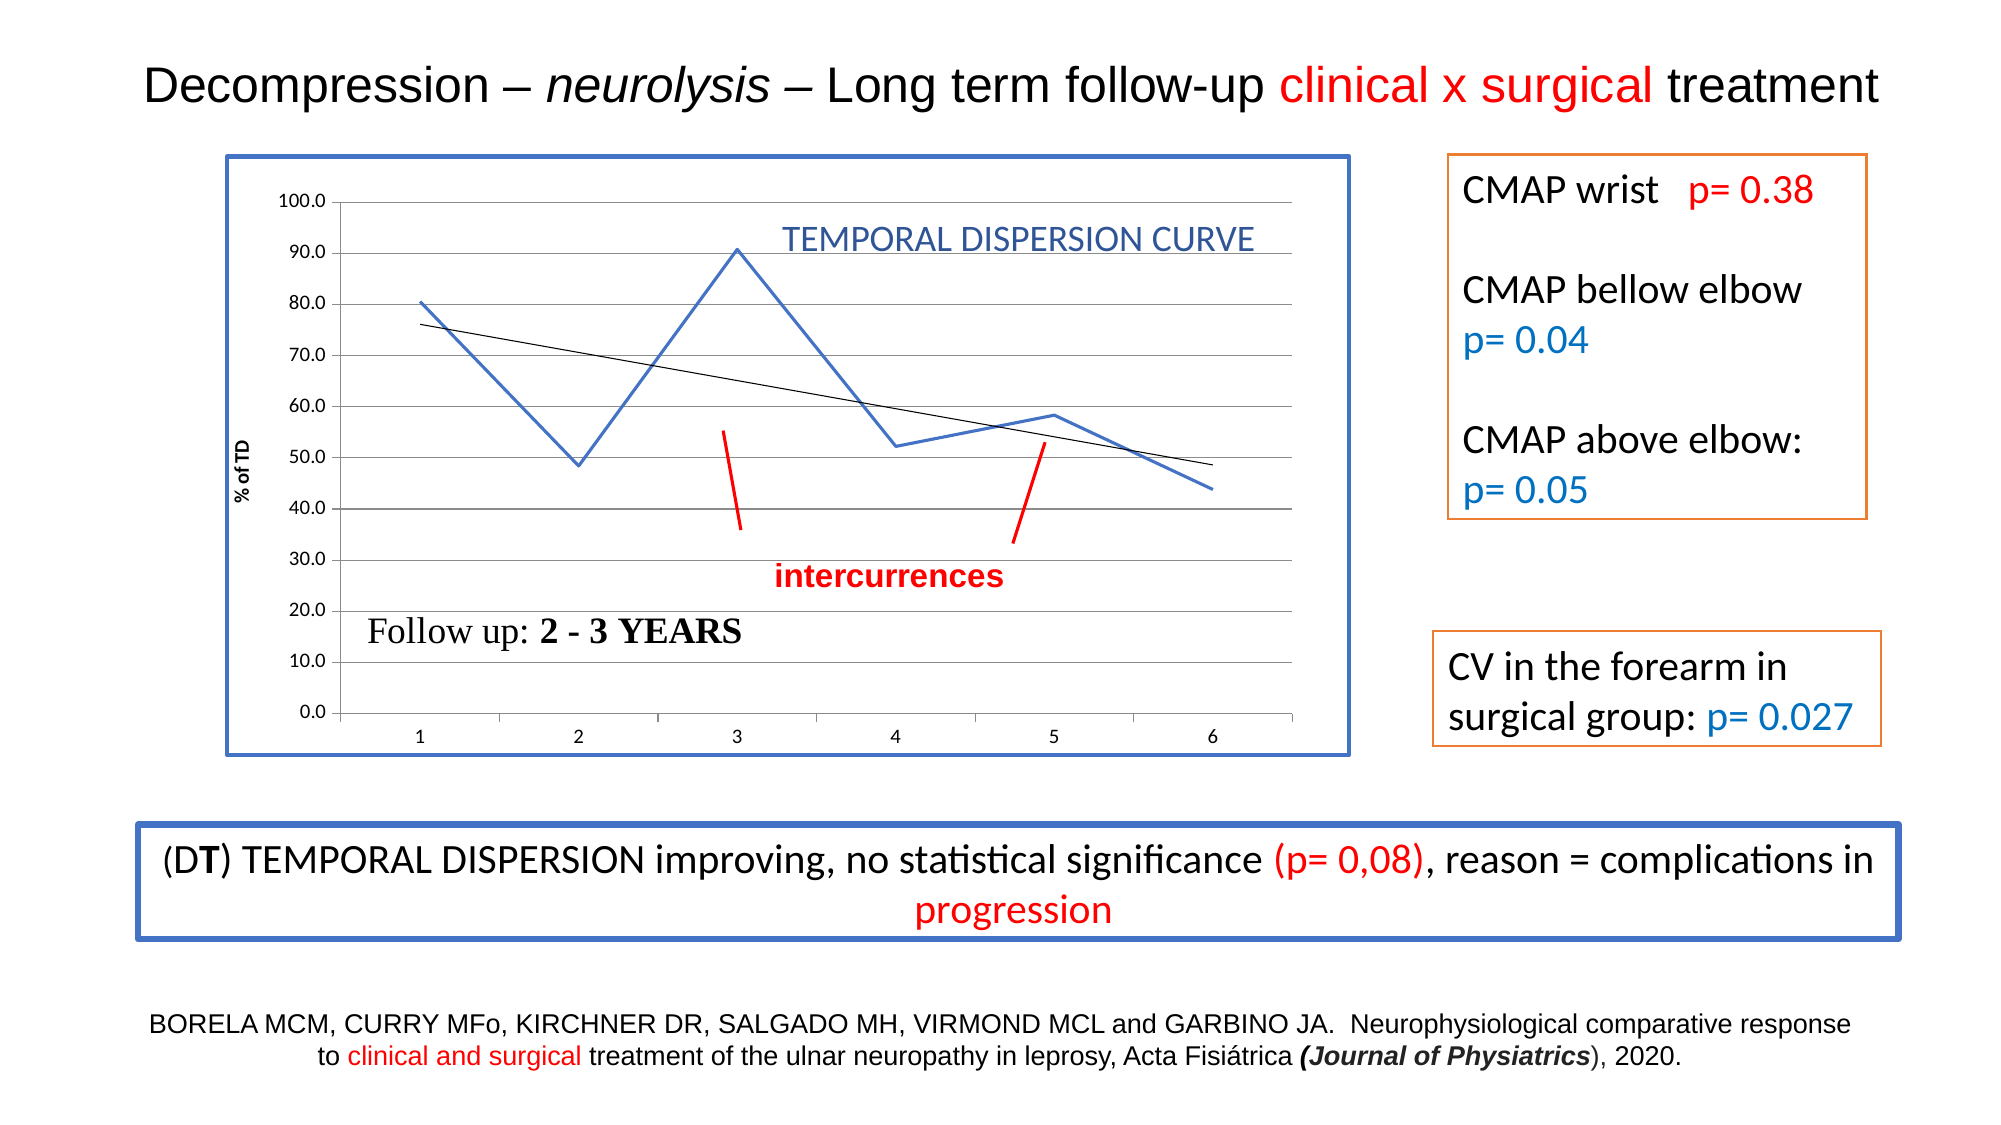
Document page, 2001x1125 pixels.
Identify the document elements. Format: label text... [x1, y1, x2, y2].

text_box (DT) TEMPORAL DISPERSION improving, no statistical significance (p= 0,08), reason = complications in progression [138, 824, 1899, 940]
text_box CMAP wrist p= 0.38 CMAP bellow elbow p= 0.04 CMAP above elbow: p= 0.05 [1447, 153, 1868, 520]
chart [224, 154, 1352, 757]
text_box BORELA MCM, CURRY MFo, KIRCHNER DR, SALGADO MH, VIRMOND MCL and GARBINO JA. Neurophysiological comparative response to clinical and surgical treatment of the ulnar neuropathy in leprosy, Acta Fisiátrica (Journal of Physiatrics), 2020. [131, 998, 1869, 1079]
text_box CV in the forearm in surgical group: p= 0.027 [1432, 630, 1882, 747]
text_box Decompression – neurolysis – Long term follow-up clinical x surgical treatment [128, 45, 1955, 126]
